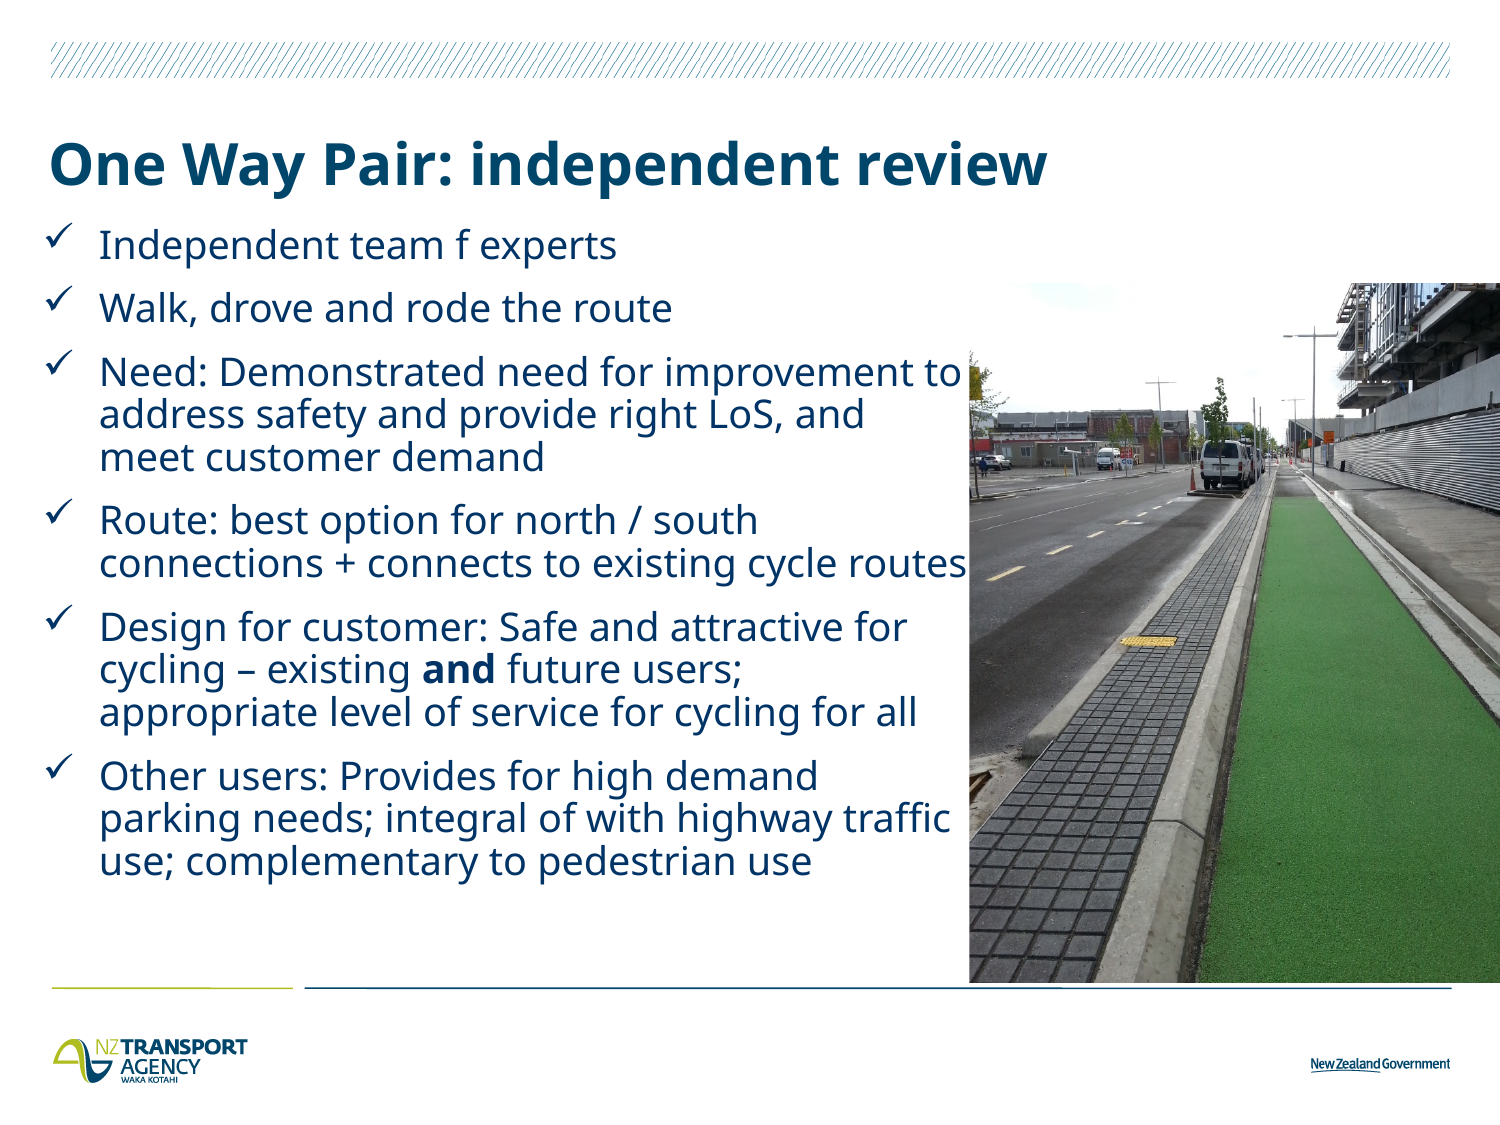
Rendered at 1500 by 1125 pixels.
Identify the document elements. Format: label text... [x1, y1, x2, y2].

picture [53, 1039, 1450, 1083]
title One Way Pair: independent review [33, 101, 1450, 206]
list Independent team f experts Walk, drove and rode the route Need: Demonstrated need for improvement to address safety and provide right LoS, and meet customer demand Route: best option for north / south connections + connects to existing cycle routes Design for customer: Safe and attractive for cycling – existing and future users; appropriate level of service for cycling for all Other users: Provides for high demand parking needs; integral of with highway traffic use; complementary to pedestrian use [27, 217, 985, 1003]
picture [209, 1043, 216, 1051]
picture [969, 282, 1500, 983]
picture [49, 42, 1450, 78]
picture [92, 1064, 108, 1073]
picture [145, 1039, 153, 1051]
